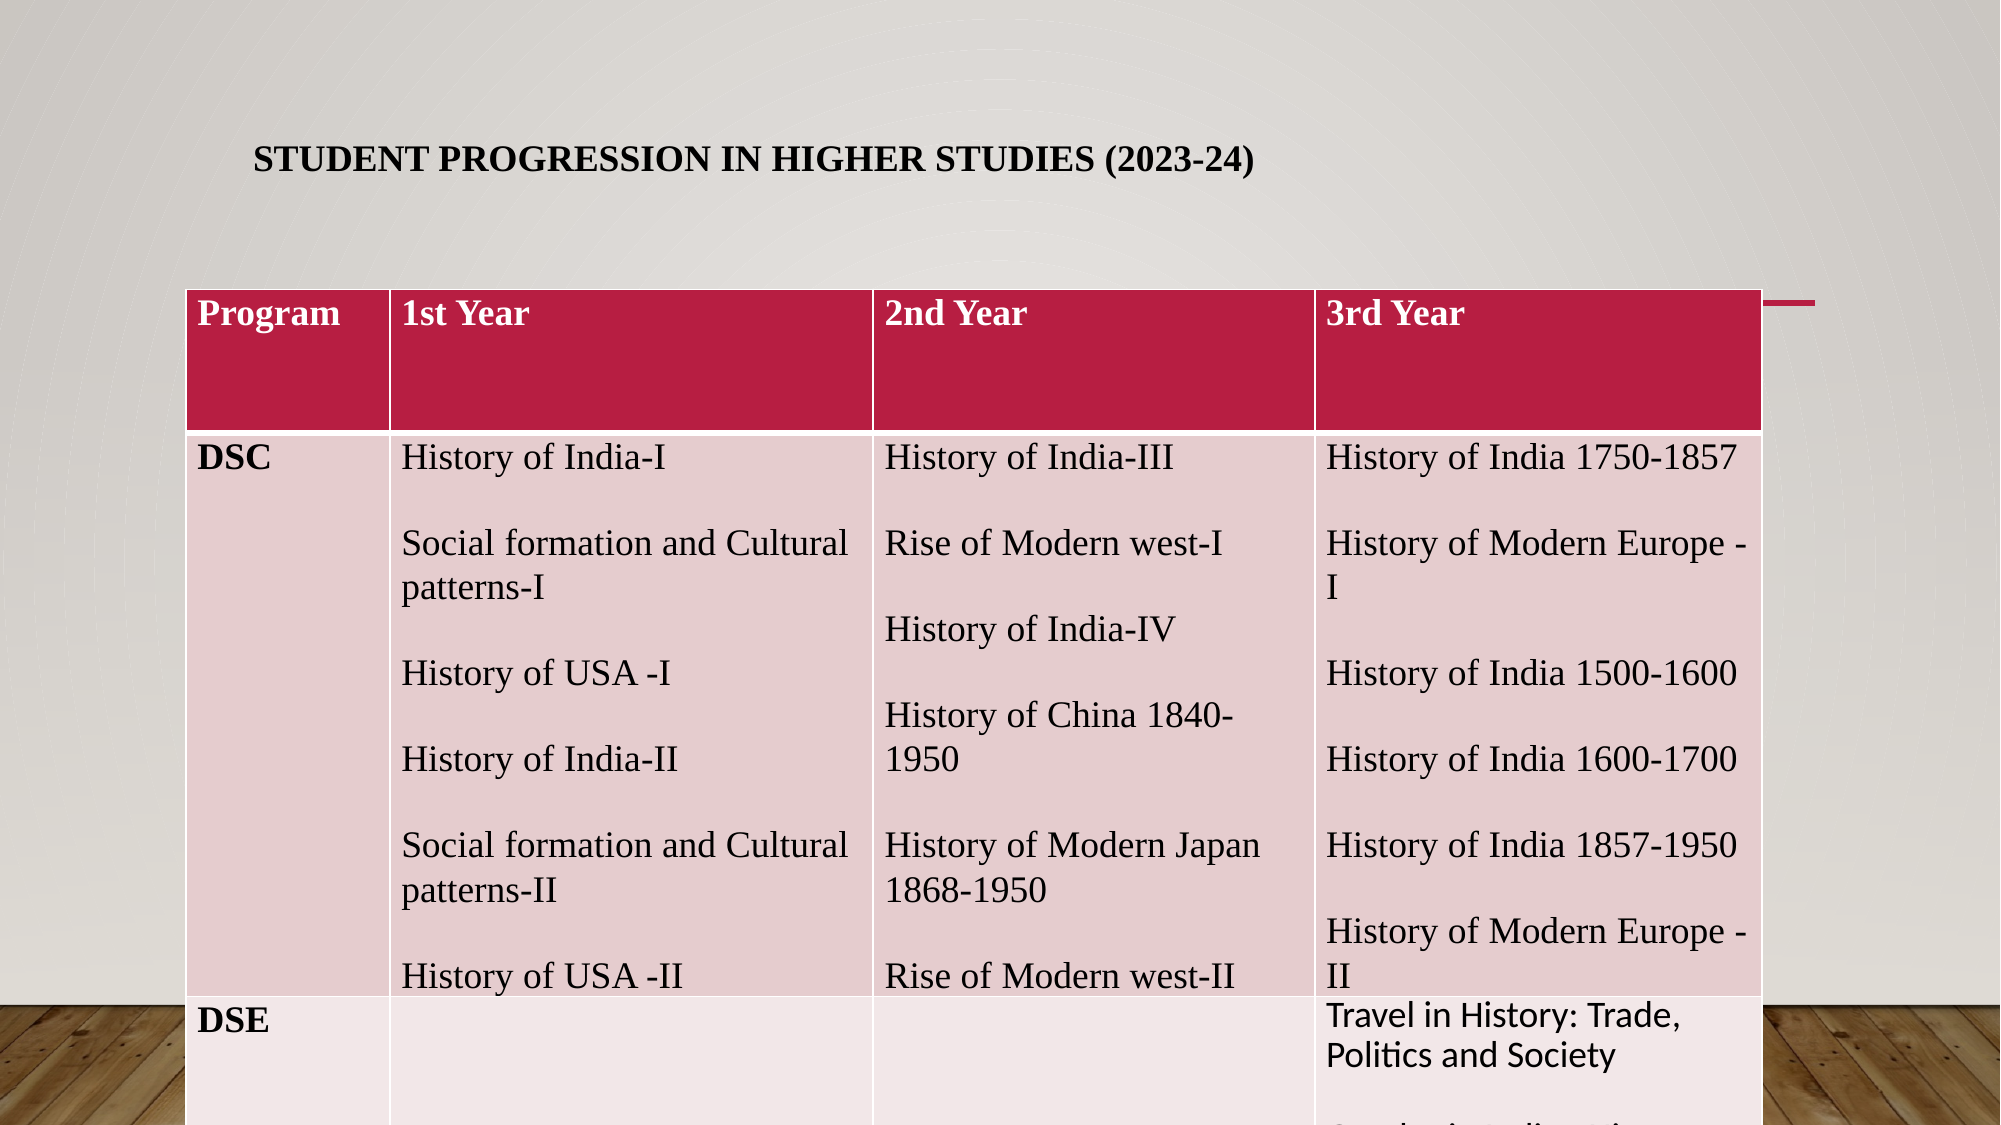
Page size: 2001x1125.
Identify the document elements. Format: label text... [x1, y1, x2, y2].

table_cell DSC [187, 436, 389, 996]
table_cell [391, 997, 872, 1125]
title Student Progression in Higher Studies (2023-24) [238, 131, 1814, 305]
picture [1763, 1005, 2000, 1125]
table_header 3rd Year [1316, 290, 1761, 430]
table_cell History of India-III Rise of Modern west-I History of India-IV History of China 1840-1950 History of Modern Japan 1868-1950 Rise of Modern west-II [874, 436, 1314, 996]
table_cell DSE [187, 997, 389, 1125]
table_header 1st Year [391, 290, 872, 430]
picture [0, 1005, 185, 1125]
table_cell Travel in History: Trade, Politics and Society Gender in Indian History upto 1500, Gender in Indian History 1500-1950 [1316, 997, 1761, 1125]
table_header Program [187, 290, 389, 430]
table_cell History of India 1750-1857 History of Modern Europe -I History of India 1500-1600 History of India 1600-1700 History of India 1857-1950 History of Modern Europe -II [1316, 436, 1761, 996]
table_header 2nd Year [874, 290, 1314, 430]
table_cell History of India-I Social formation and Cultural patterns-I History of USA -I History of India-II Social formation and Cultural patterns-II History of USA -II [391, 436, 872, 996]
table_cell [874, 997, 1314, 1125]
